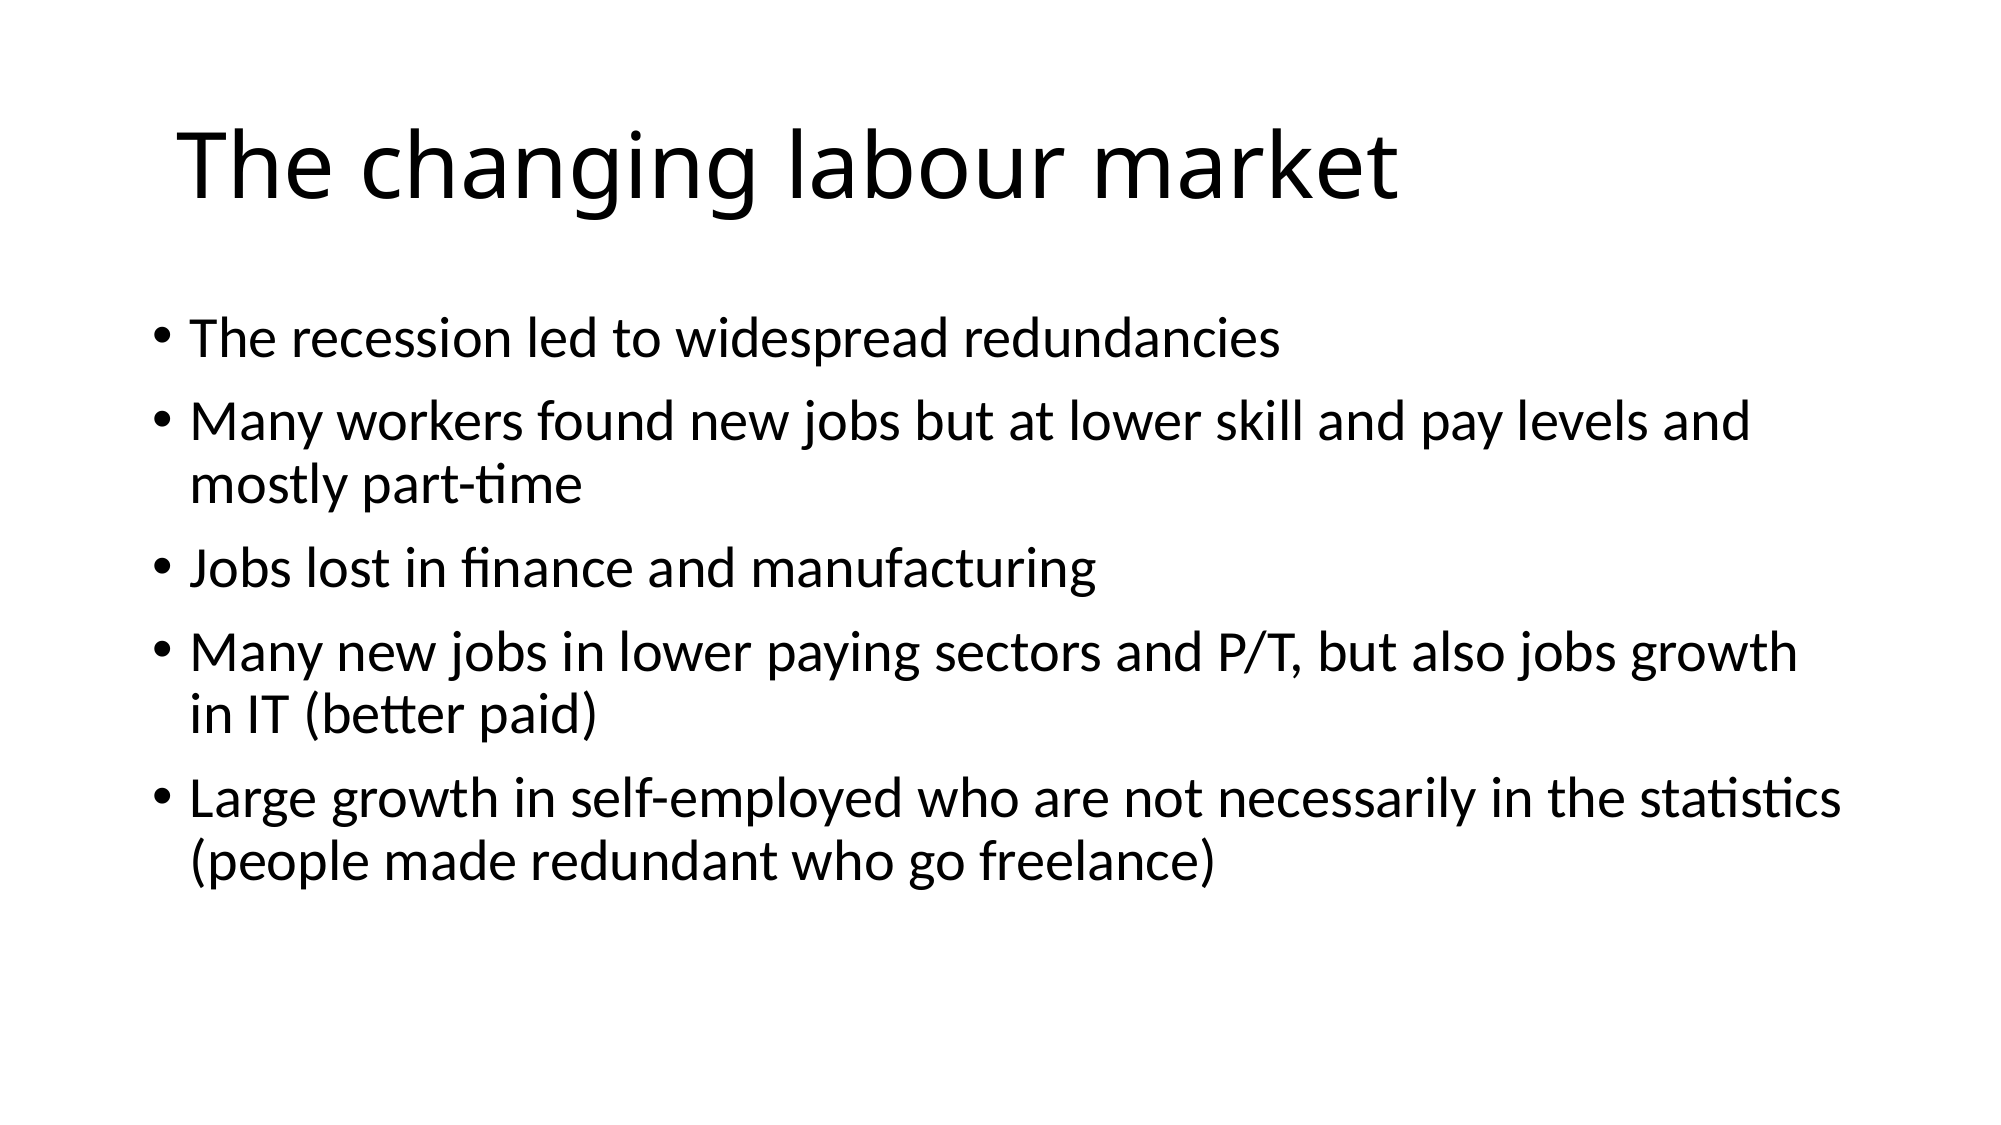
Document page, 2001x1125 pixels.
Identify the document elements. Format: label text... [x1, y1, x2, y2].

title The changing labour market [137, 59, 1863, 278]
list The recession led to widespread redundancies Many workers found new jobs but at lower skill and pay levels and mostly part-time Jobs lost in finance and manufacturing Many new jobs in lower paying sectors and P/T, but also jobs growth in IT (better paid) Large growth in self-employed who are not necessarily in the statistics (people made redundant who go freelance) [137, 299, 1863, 1014]
